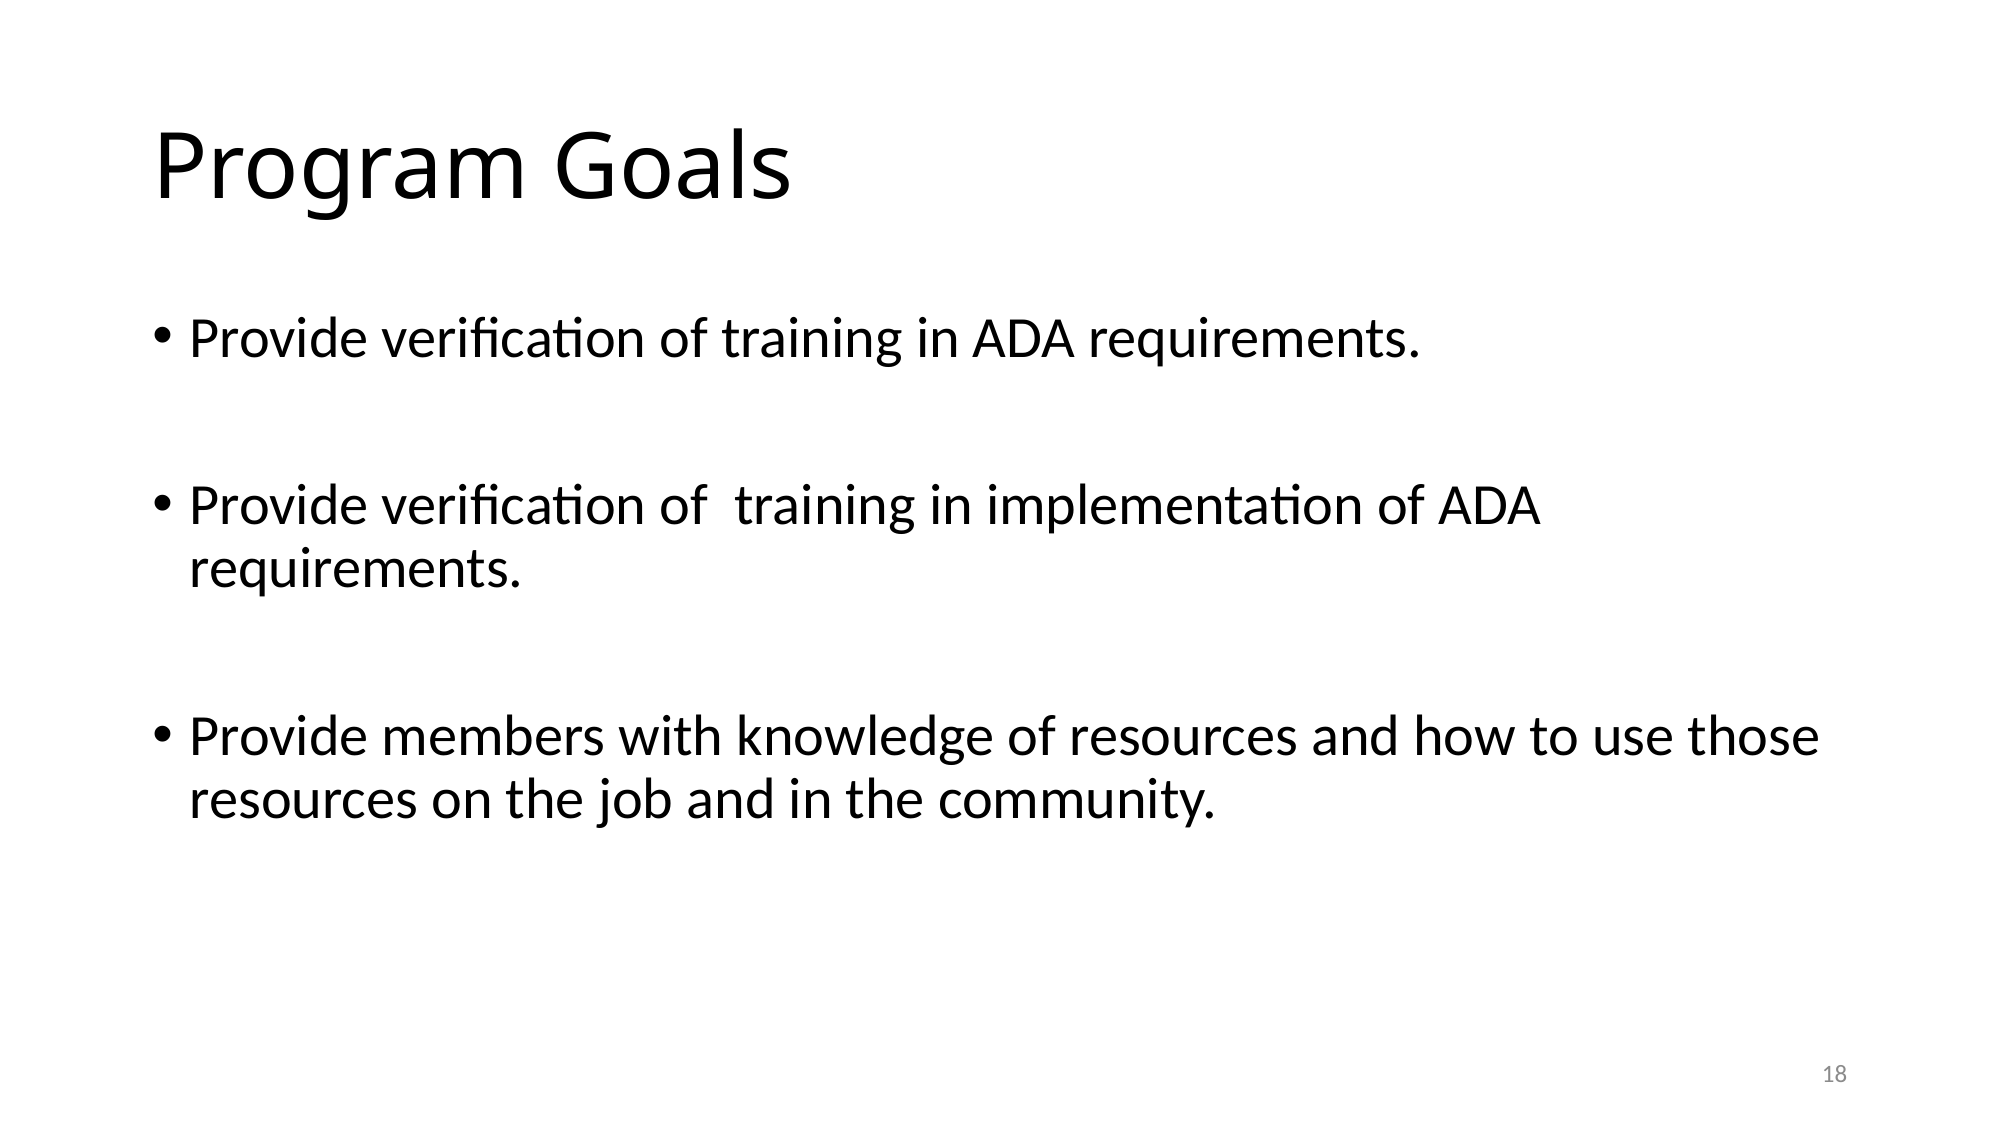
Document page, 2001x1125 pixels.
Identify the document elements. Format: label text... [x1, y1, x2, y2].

title Program Goals [137, 59, 1863, 278]
slide_number 18 [1412, 1042, 1863, 1103]
list Provide verification of training in ADA requirements. Provide verification of training in implementation of ADA requirements. Provide members with knowledge of resources and how to use those resources on the job and in the community. [137, 299, 1863, 1014]
